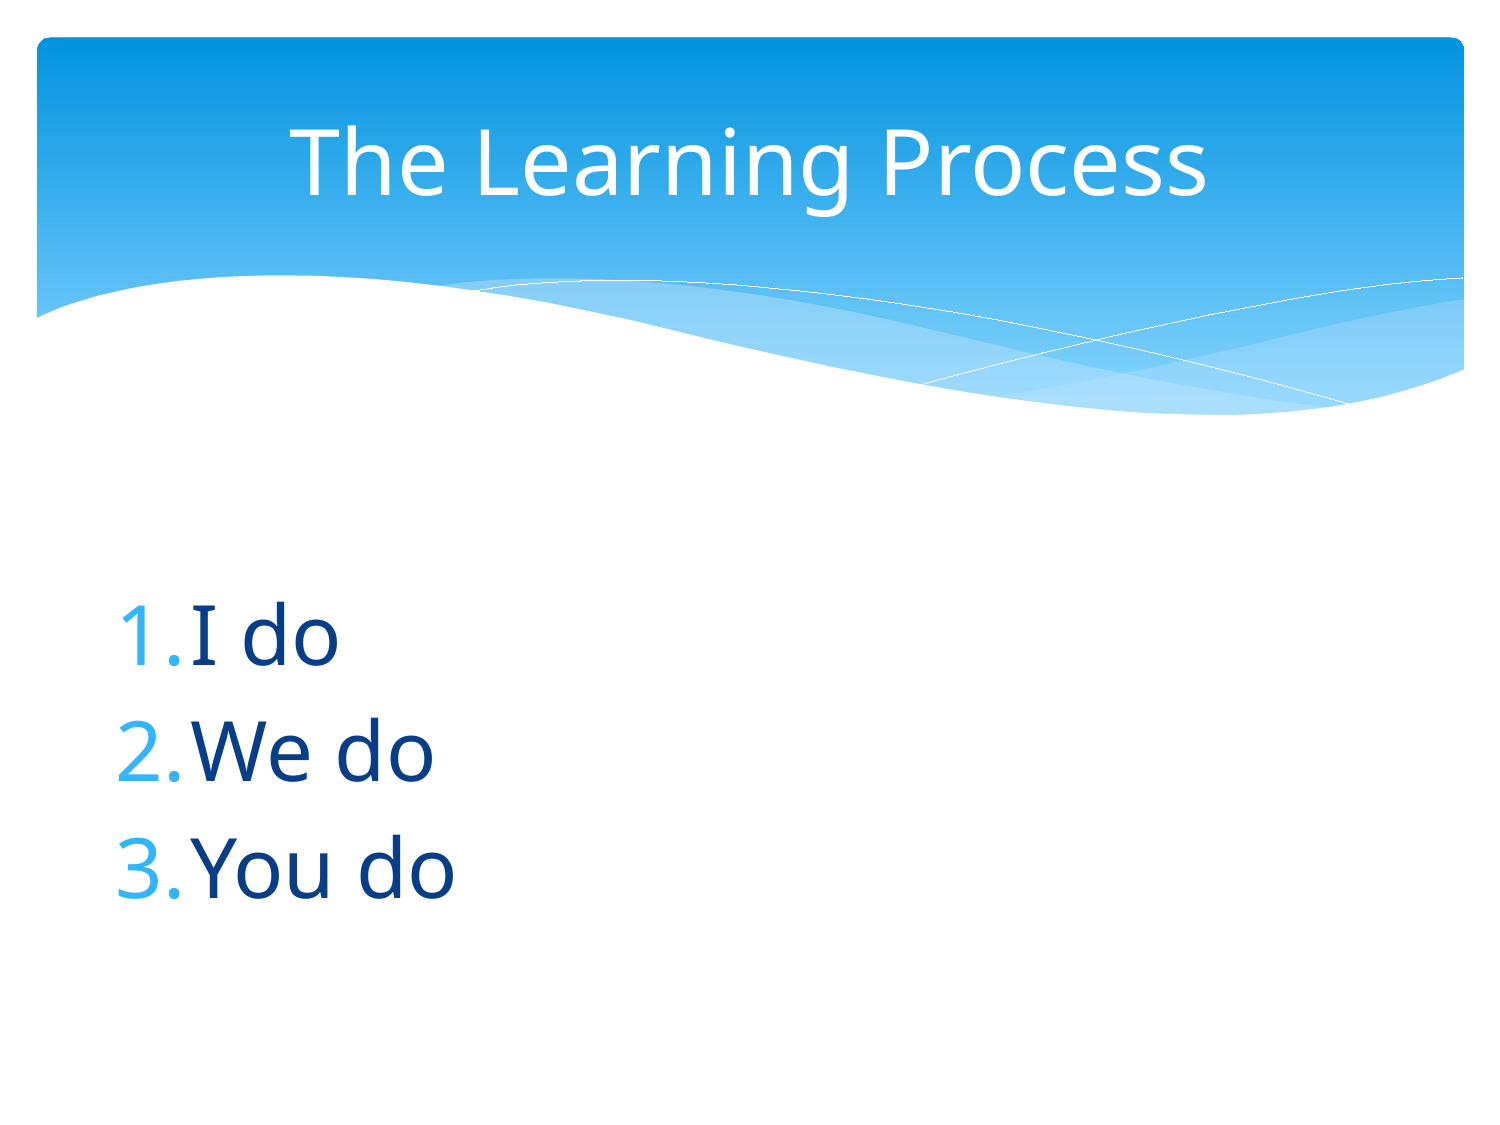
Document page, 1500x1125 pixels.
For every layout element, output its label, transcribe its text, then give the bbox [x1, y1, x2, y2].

title The Learning Process [75, 55, 1425, 261]
list I do We do You do [100, 574, 1412, 1005]
